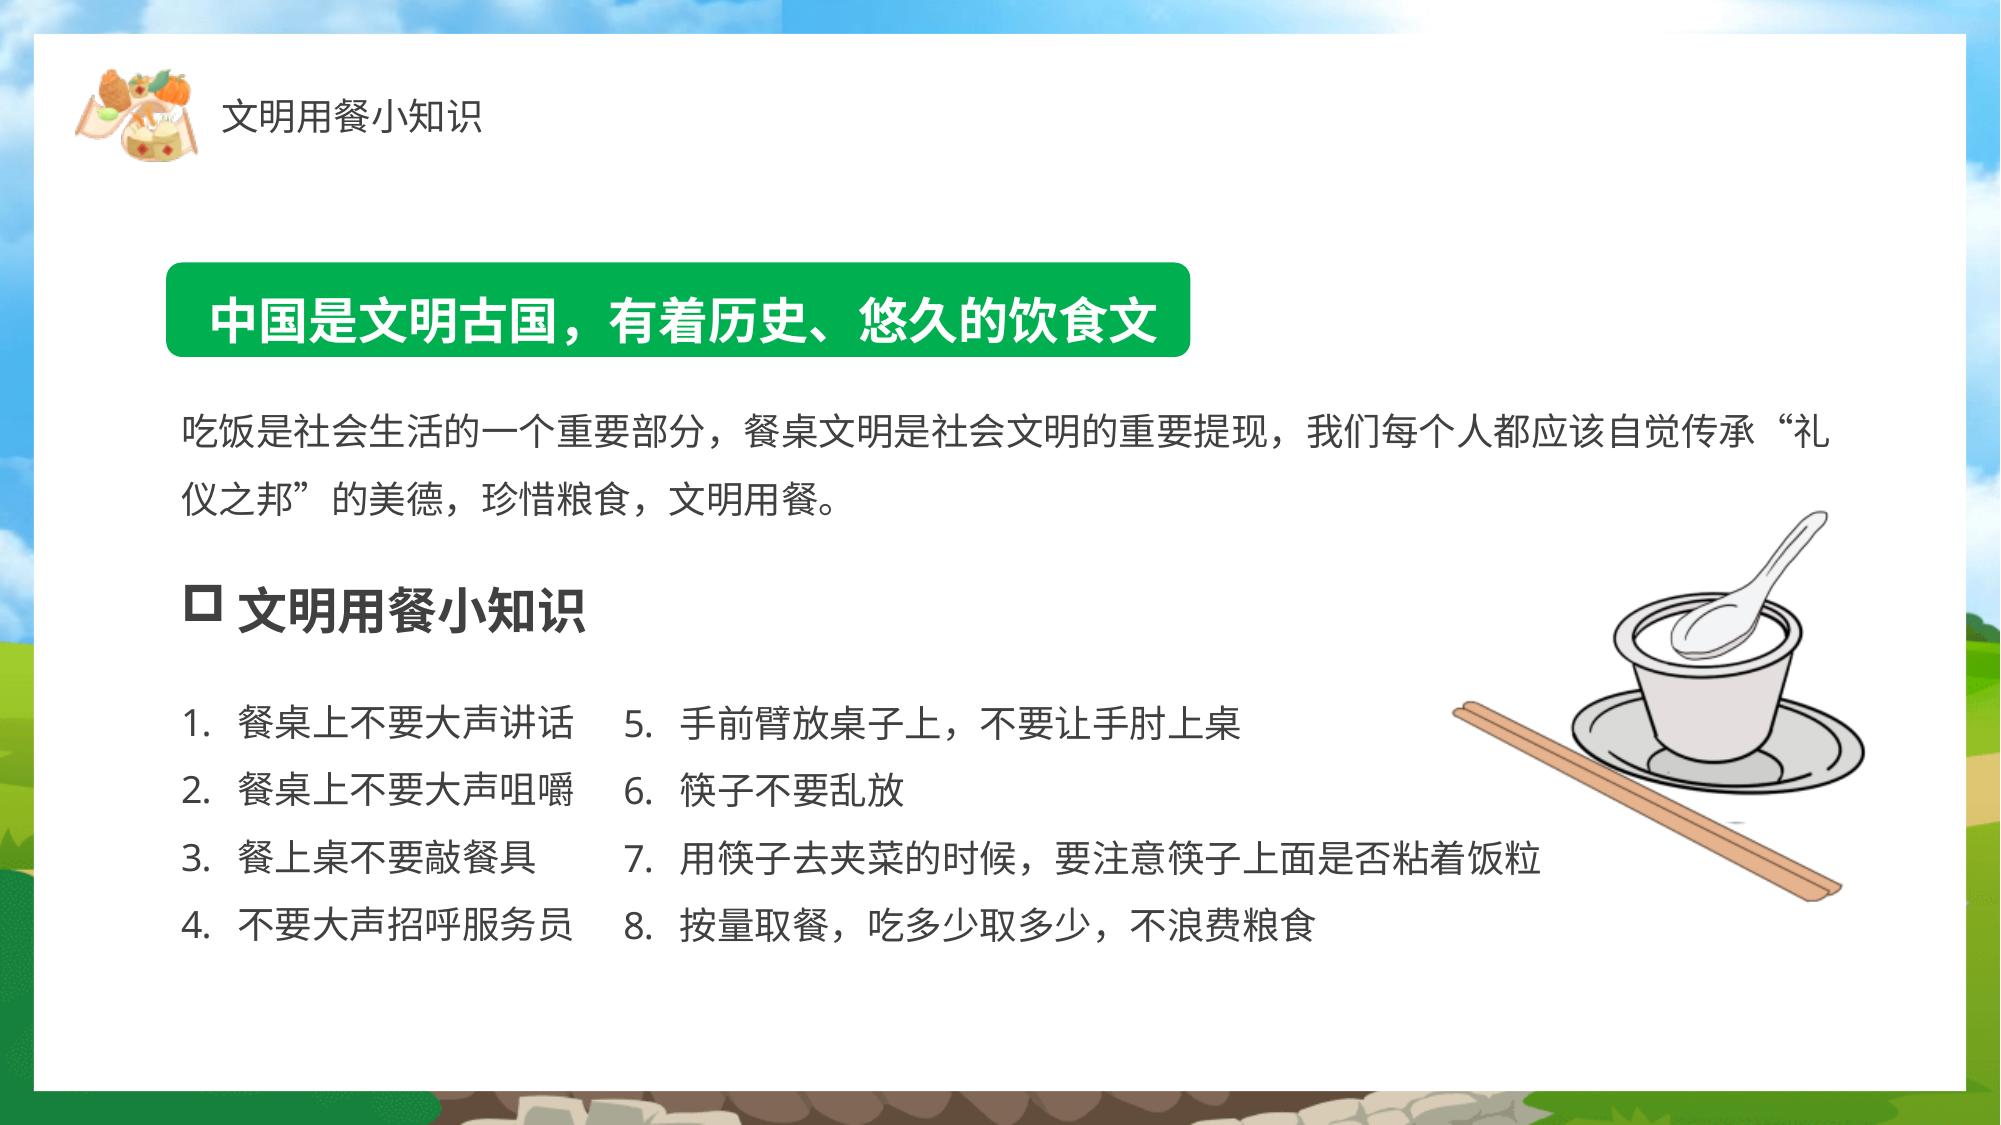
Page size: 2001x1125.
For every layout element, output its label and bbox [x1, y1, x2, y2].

text_box [161, 251, 1207, 358]
text_box [71, 48, 1207, 184]
text_box [166, 571, 1399, 950]
picture [0, 0, 2000, 1125]
